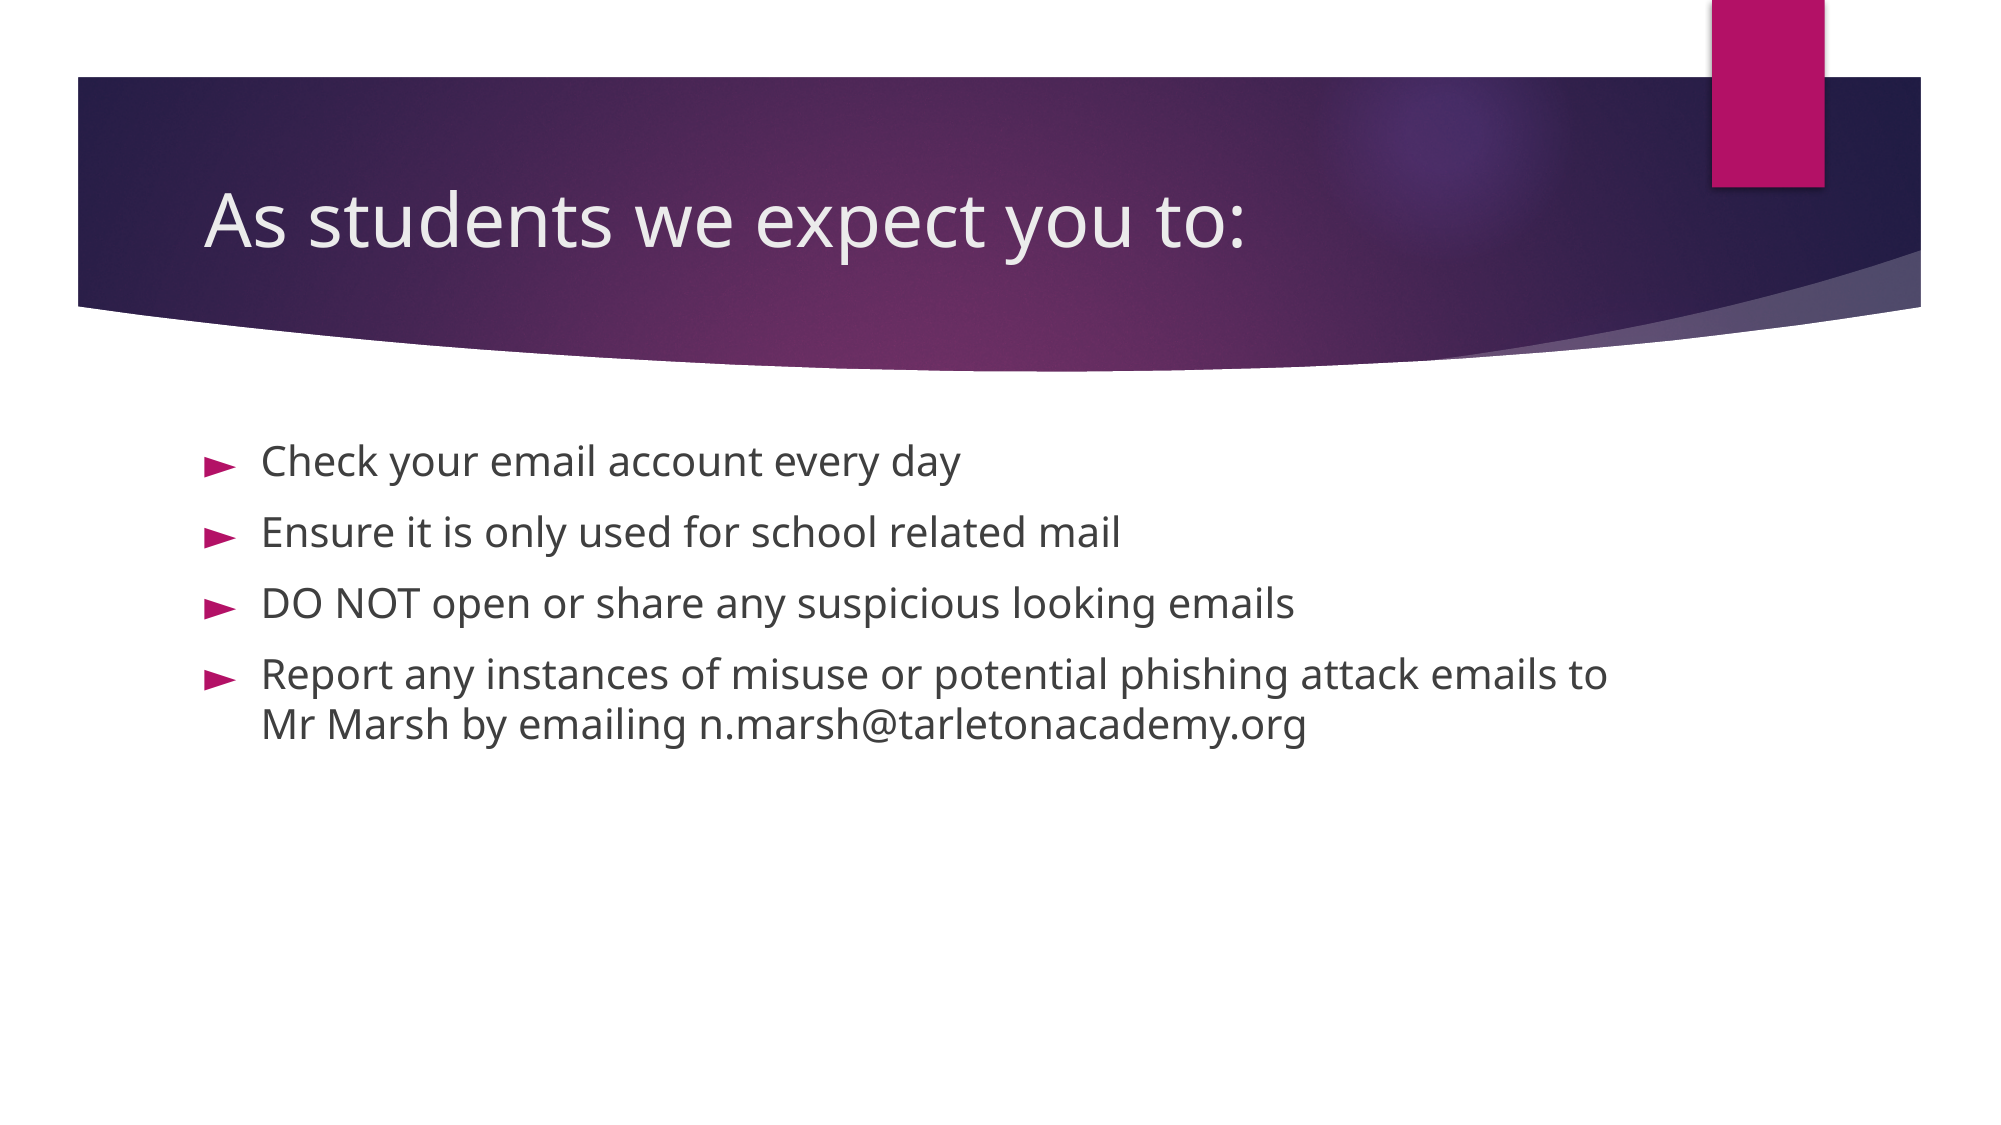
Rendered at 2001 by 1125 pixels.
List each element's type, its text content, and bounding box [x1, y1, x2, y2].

list Check your email account every day Ensure it is only used for school related mail DO NOT open or share any suspicious looking emails Report any instances of misuse or potential phishing attack emails to Mr Marsh by emailing n.marsh@tarletonacademy.org [189, 427, 1638, 988]
picture [79, 78, 1920, 371]
title As students we expect you to: [189, 159, 1627, 276]
